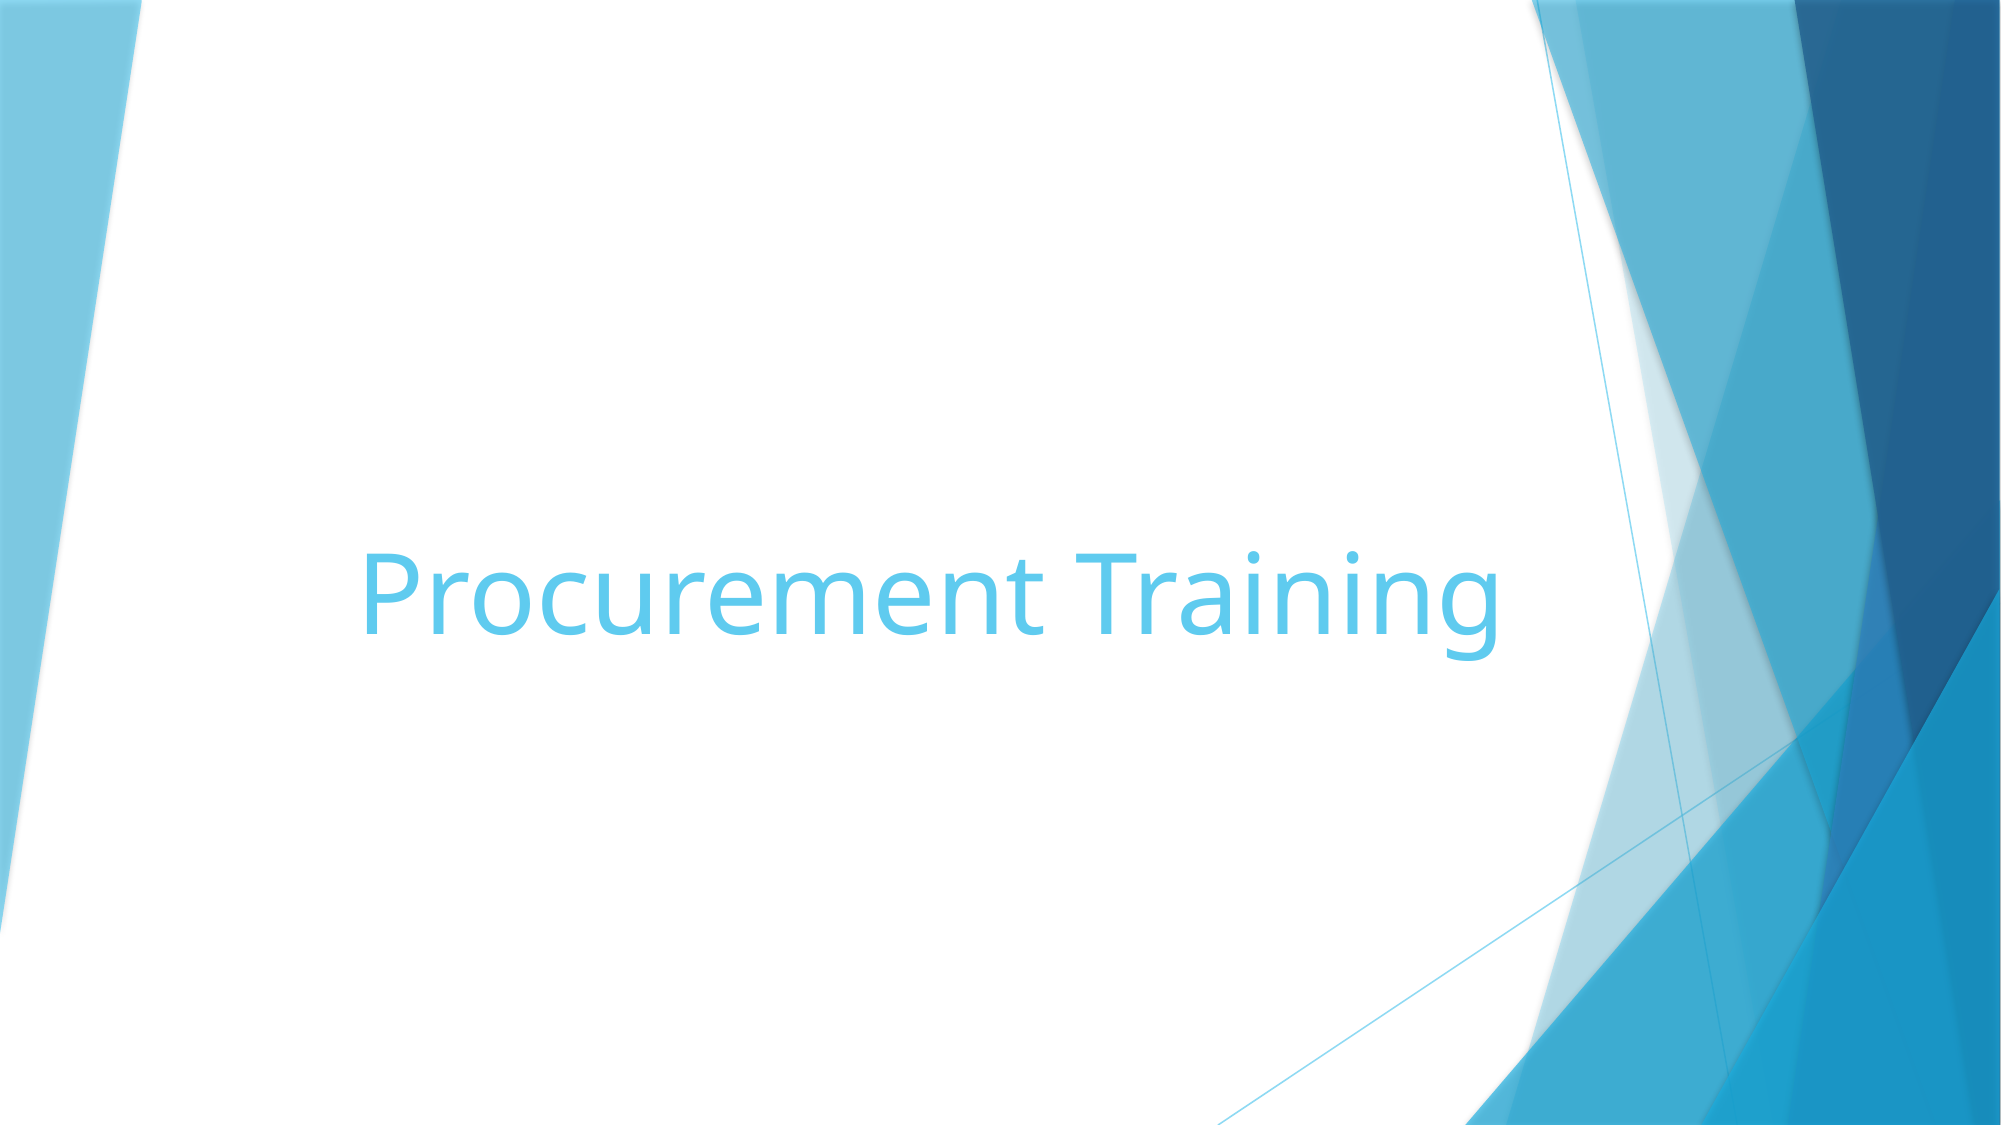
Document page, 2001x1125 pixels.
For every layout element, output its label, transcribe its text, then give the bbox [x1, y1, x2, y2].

title Procurement Training [247, 394, 1522, 665]
